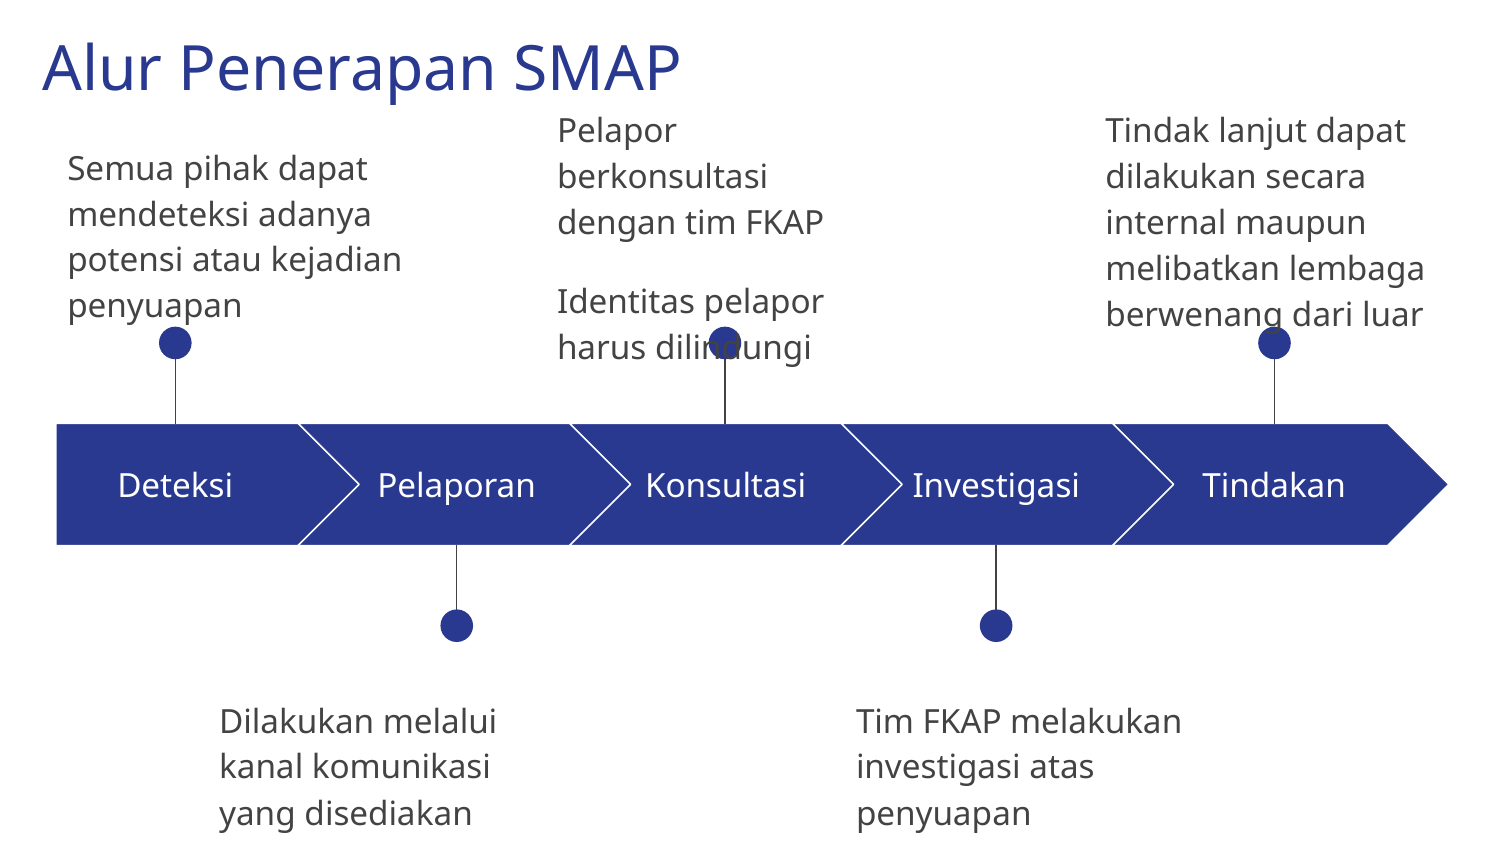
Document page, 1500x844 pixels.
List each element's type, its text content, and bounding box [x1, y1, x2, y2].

list Pelapor berkonsultasi dengan tim FKAP Identitas pelapor harus dilindungi [542, 113, 910, 237]
list Tindak lanjut dapat dilakukan secara internal maupun melibatkan lembaga berwenang dari luar [1090, 88, 1459, 237]
list Deteksi [55, 445, 295, 523]
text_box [1257, 326, 1292, 425]
text_box [840, 423, 1166, 546]
list Dilakukan melalui kanal komunikasi yang disediakan [204, 678, 572, 828]
text_box [1112, 423, 1449, 546]
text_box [158, 326, 192, 425]
text_box [569, 423, 888, 546]
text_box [440, 544, 474, 643]
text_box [979, 544, 1013, 643]
list Tindakan [1166, 445, 1383, 523]
list Tim FKAP melakukan investigasi atas penyuapan [841, 678, 1209, 828]
list Semua pihak dapat mendeteksi adanya potensi atau kejadian penyuapan [52, 125, 421, 275]
text_box [55, 423, 348, 546]
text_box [708, 326, 742, 425]
list Konsultasi [618, 445, 834, 523]
list Investigasi [888, 445, 1105, 523]
title Alur Penerapan SMAP [27, 12, 1425, 113]
text_box [297, 423, 618, 546]
list Pelaporan [348, 445, 565, 523]
